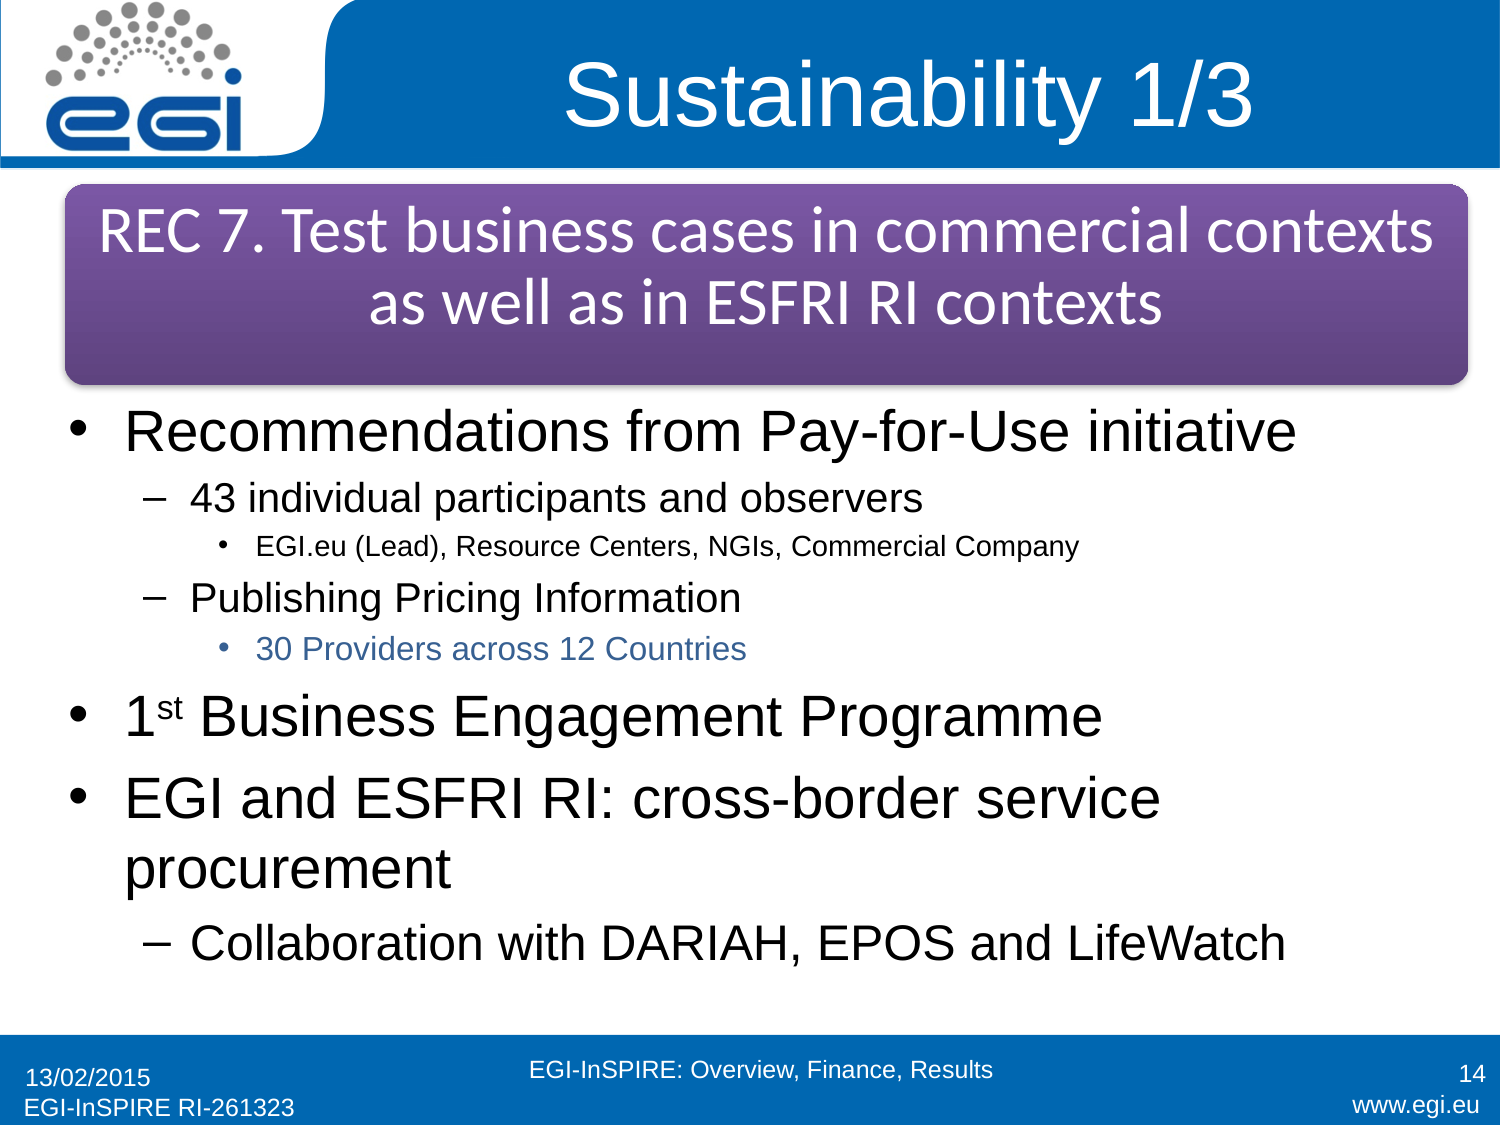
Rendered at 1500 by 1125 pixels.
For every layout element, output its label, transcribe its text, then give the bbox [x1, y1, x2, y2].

title Sustainability 1/3 [348, 19, 1471, 161]
slide_number 14 [1151, 1042, 1500, 1103]
list Recommendations from Pay-for-Use initiative 43 individual participants and observers EGI.eu (Lead), Resource Centers, NGIs, Commercial Company Publishing Pricing Information 30 Providers across 12 Countries 1st Business Engagement Programme EGI and ESFRI RI: cross-border service procurement Collaboration with DARIAH, EPOS and LifeWatch [53, 385, 1447, 1024]
picture [0, 0, 1500, 170]
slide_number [10, 1046, 361, 1106]
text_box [64, 172, 1469, 386]
footer EGI-InSPIRE: Overview, Finance, Results [442, 1042, 1081, 1094]
